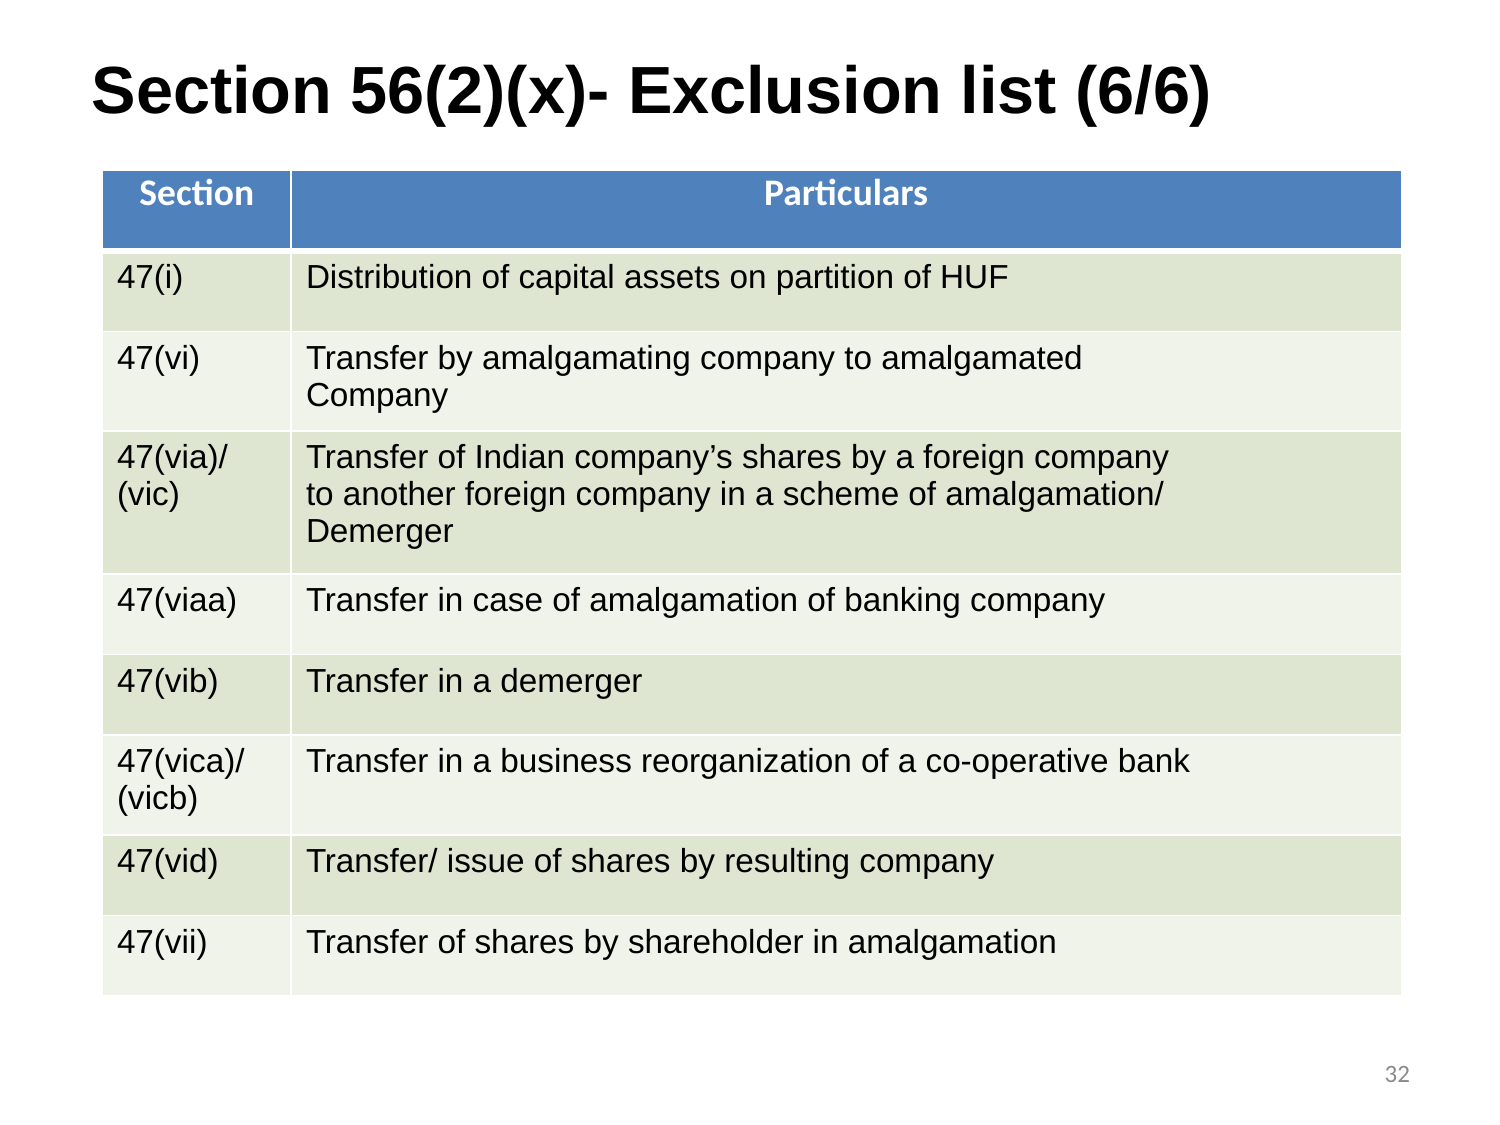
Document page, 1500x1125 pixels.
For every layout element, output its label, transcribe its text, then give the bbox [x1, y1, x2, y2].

table_cell Transfer in a demerger [292, 655, 1401, 734]
table_cell Distribution of capital assets on partition of HUF [292, 254, 1401, 331]
table_cell 47(via)/ (vic) [103, 432, 290, 573]
table_cell Transfer/ issue of shares by resulting company [292, 836, 1401, 915]
table_cell 47(vica)/ (vicb) [103, 736, 290, 834]
table_cell Transfer in case of amalgamation of banking company [292, 575, 1401, 654]
table_header Section [103, 171, 290, 248]
table_cell 47(viaa) [103, 575, 290, 654]
table_cell Transfer in a business reorganization of a co-operative bank [292, 736, 1401, 834]
table_cell Transfer of Indian company’s shares by a foreign company to another foreign company in a scheme of amalgamation/ Demerger [292, 432, 1401, 573]
title Section 56(2)(x)- Exclusion list (6/6) [76, 31, 1427, 149]
table_cell 47(i) [103, 254, 290, 331]
slide_number 32 [1074, 1042, 1425, 1103]
table_cell 47(vid) [103, 836, 290, 915]
table_cell Transfer of shares by shareholder in amalgamation [292, 916, 1401, 995]
table_cell 47(vii) [103, 916, 290, 995]
table_cell 47(vi) [103, 332, 290, 430]
table_header Particulars [292, 171, 1401, 248]
table_cell 47(vib) [103, 655, 290, 734]
table_cell Transfer by amalgamating company to amalgamated Company [292, 332, 1401, 430]
